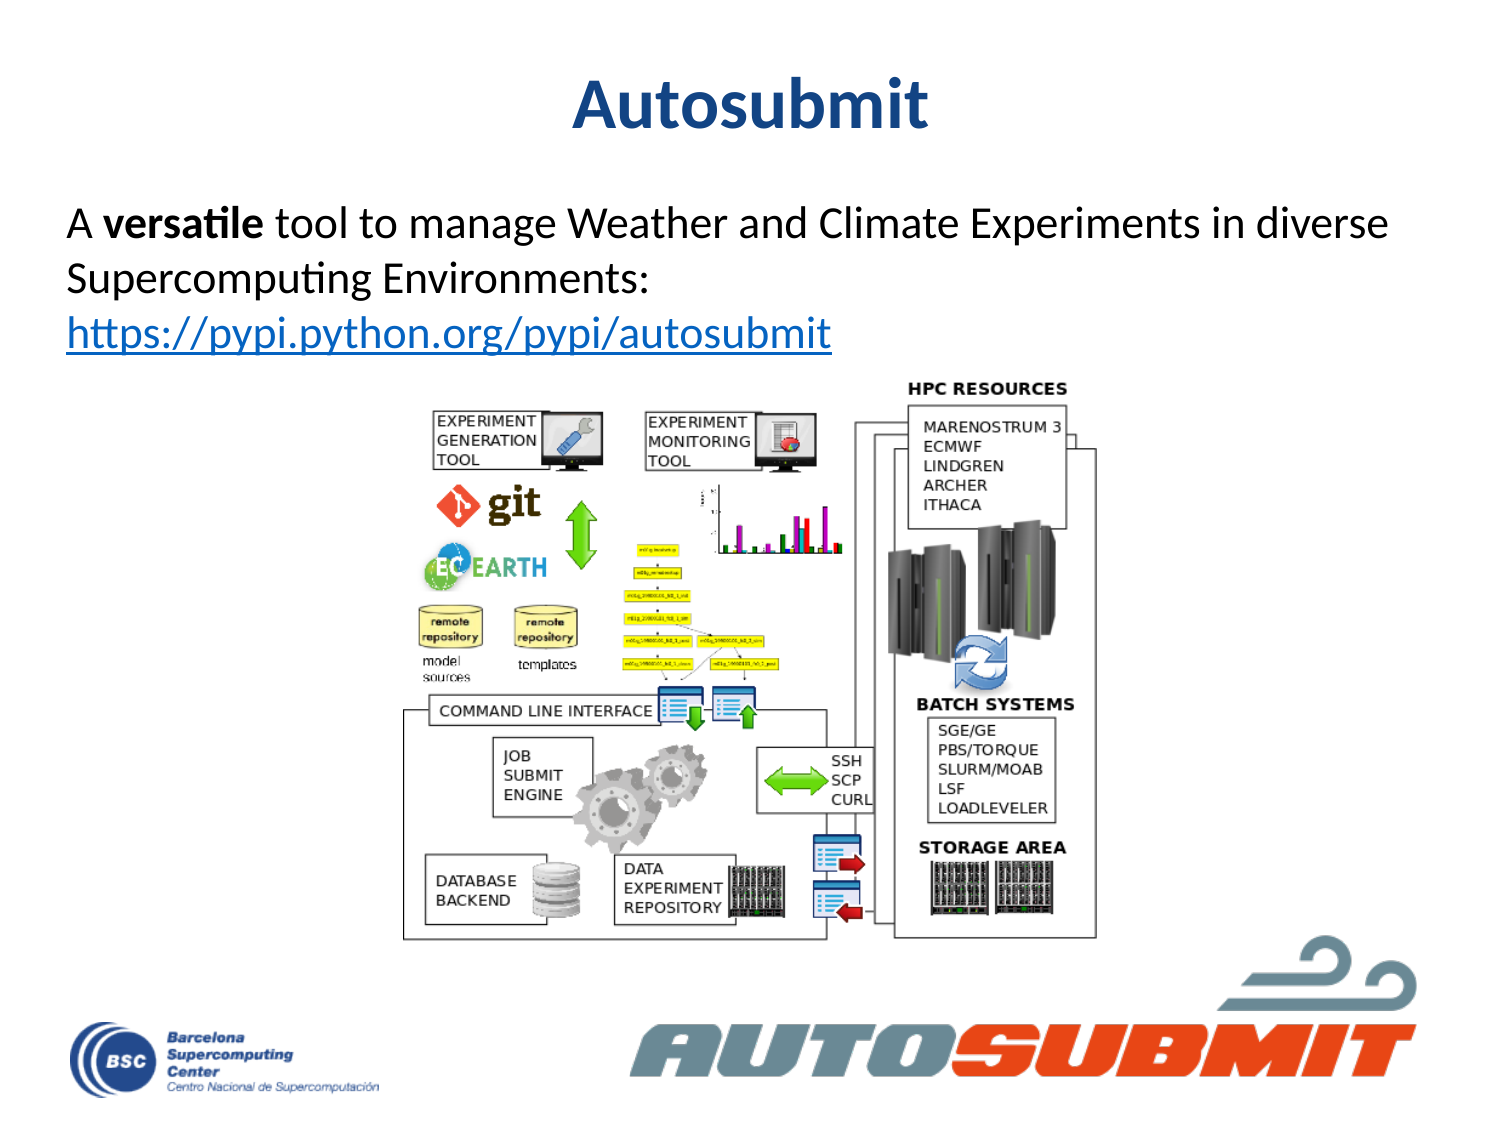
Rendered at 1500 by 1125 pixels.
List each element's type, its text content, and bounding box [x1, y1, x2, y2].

title Autosubmit [76, 35, 1427, 174]
picture [402, 367, 1417, 1125]
picture [70, 1022, 379, 1098]
text_box A versatile tool to manage Weather and Climate Experiments in diverse Supercomputing Environments: https://pypi.python.org/pypi/autosubmit [51, 178, 1500, 464]
